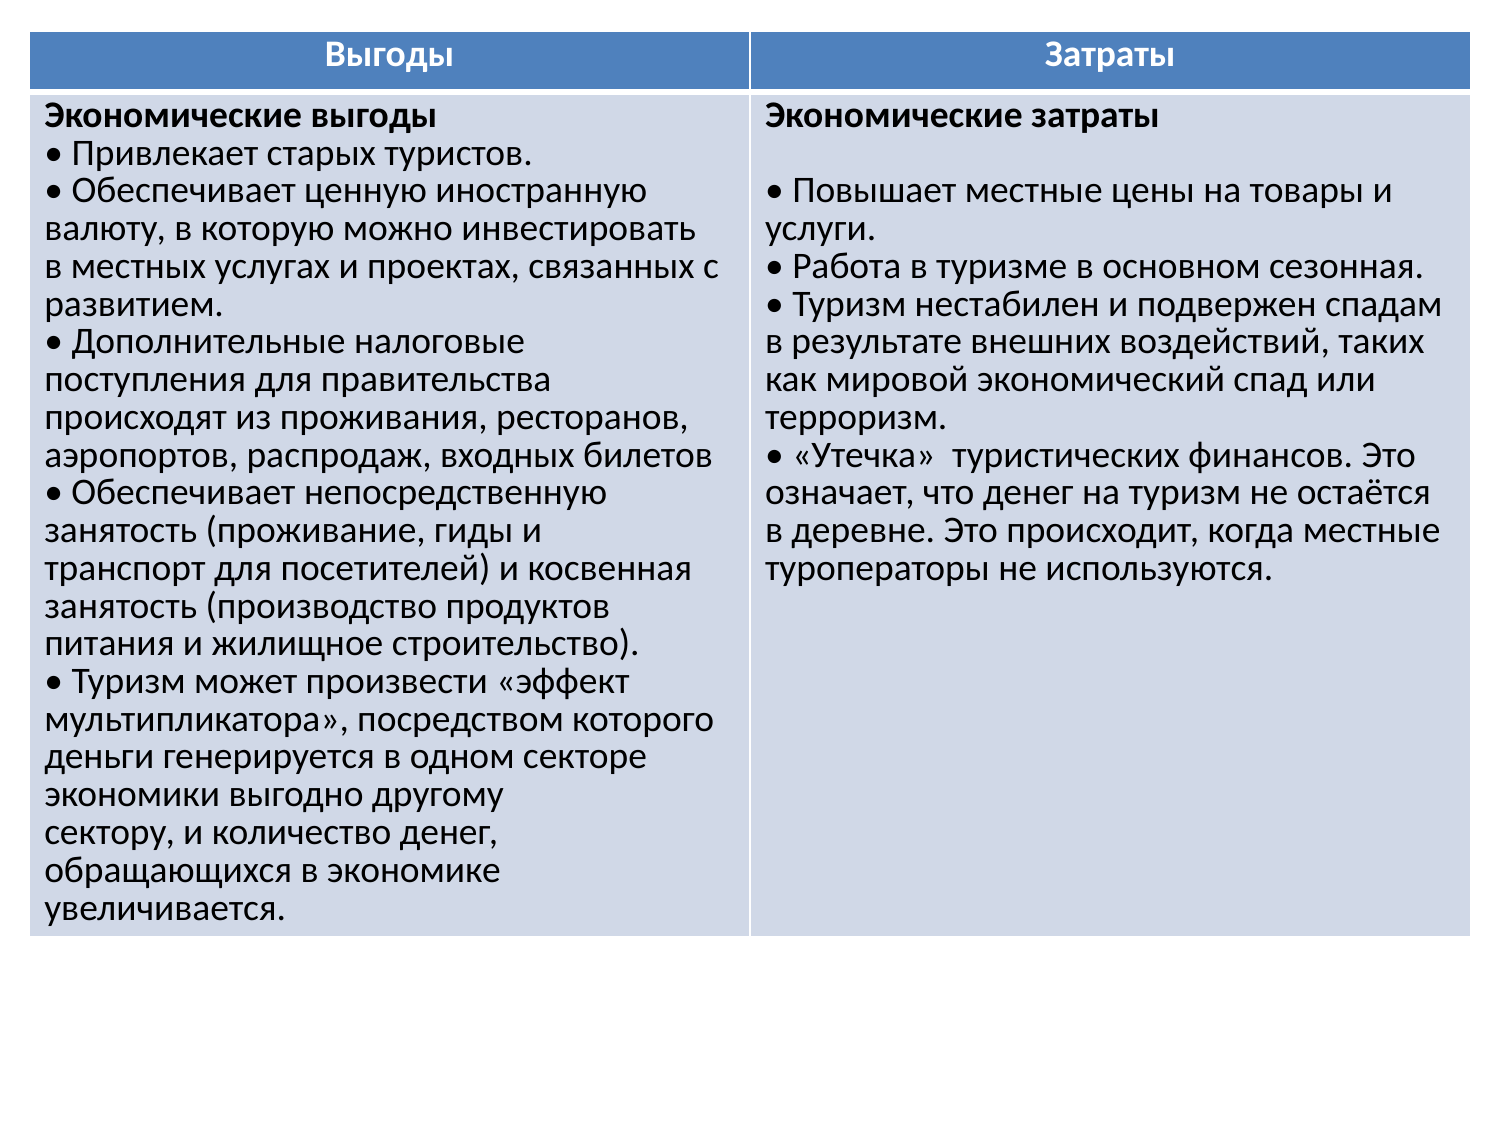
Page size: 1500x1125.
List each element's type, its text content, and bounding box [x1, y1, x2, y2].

table_header Выгоды [30, 32, 749, 89]
table_cell Экономические затраты • Повышает местные цены на товары и услуги. • Работа в туризме в основном сезонная. • Туризм нестабилен и подвержен спадам в результате внешних воздействий, таких как мировой экономический спад или терроризм. • «Утечка» туристических финансов. Это означает, что денег на туризм не остаётся в деревне. Это происходит, когда местные туроператоры не используются. [751, 95, 1470, 936]
table_cell Экономические выгоды • Привлекает старых туристов. • Обеспечивает ценную иностранную валюту, в которую можно инвестировать в местных услугах и проектах, связанных с развитием. • Дополнительные налоговые поступления для правительства происходят из проживания, ресторанов, аэропортов, распродаж, входных билетов • Обеспечивает непосредственную занятость (проживание, гиды и транспорт для посетителей) и косвенная занятость (производство продуктов питания и жилищное строительство). • Туризм может произвести «эффект мультипликатора», посредством которого деньги генерируется в одном секторе экономики выгодно другому сектору, и количество денег, обращающихся в экономике увеличивается. [30, 95, 749, 936]
table_header Затраты [751, 32, 1470, 89]
